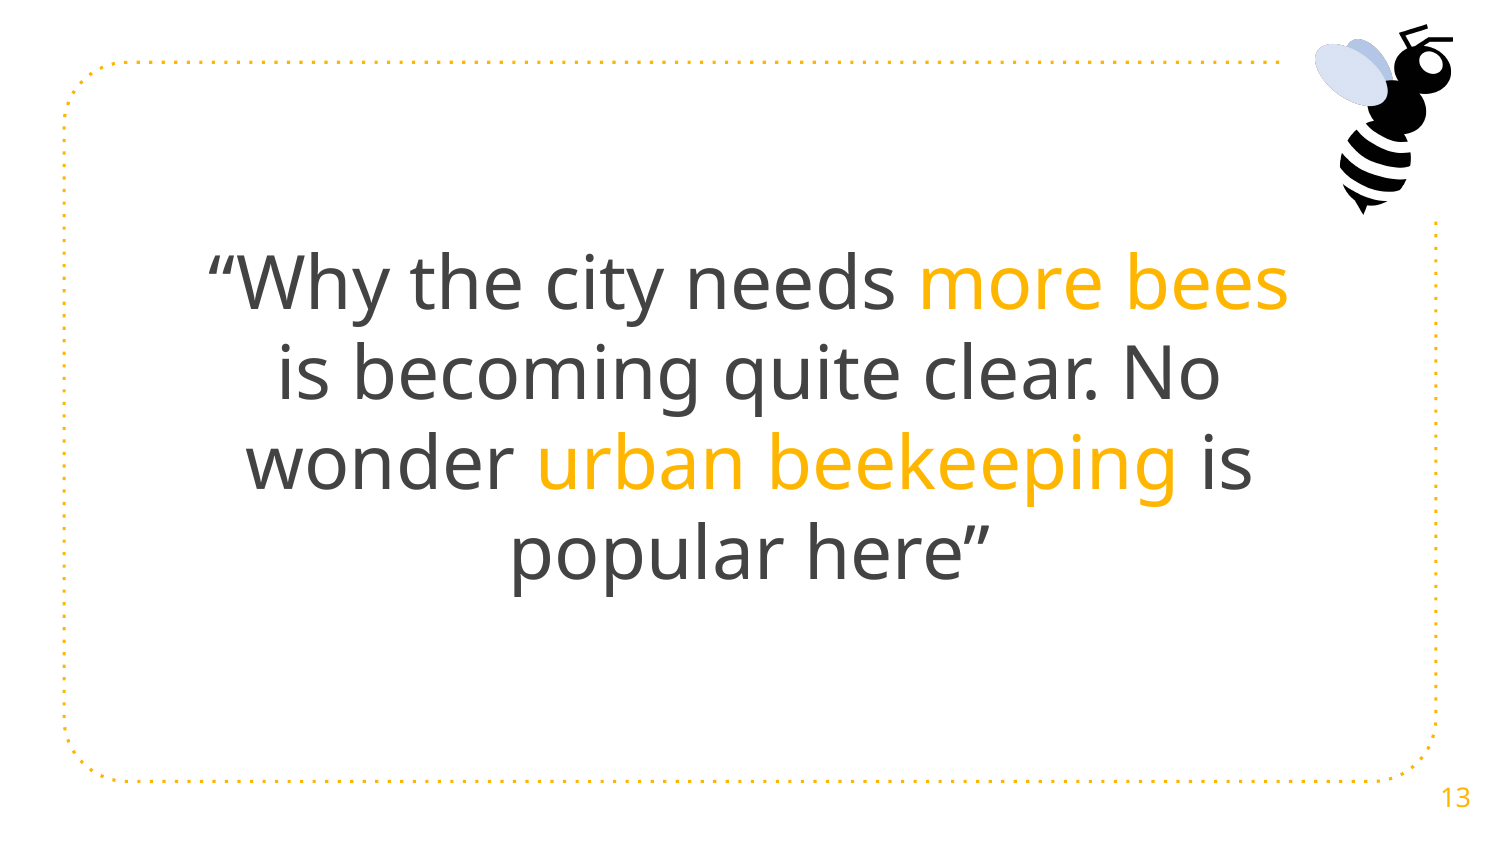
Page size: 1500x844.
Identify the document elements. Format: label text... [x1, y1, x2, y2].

title “Why the city needs more bees is becoming quite clear. No wonder urban beekeeping is popular here” [186, 219, 1314, 625]
picture [1315, 24, 1453, 216]
slide_number 13 [1411, 753, 1500, 844]
